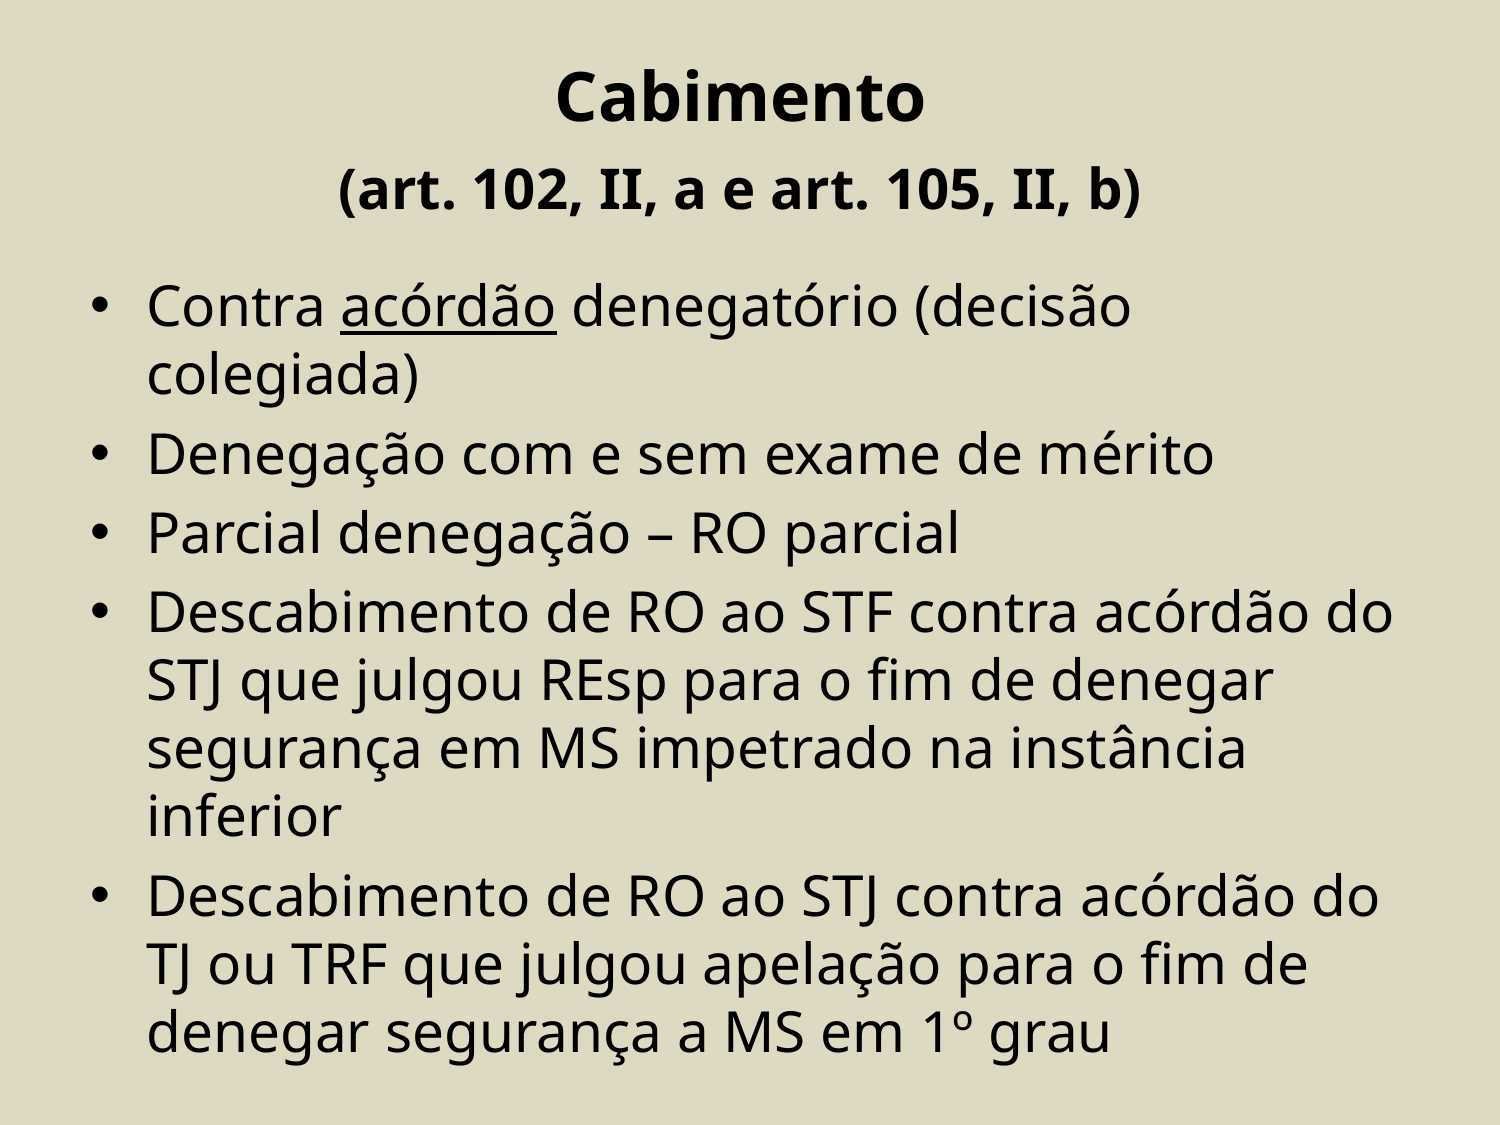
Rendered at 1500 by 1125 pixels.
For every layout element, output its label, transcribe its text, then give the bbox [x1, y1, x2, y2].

title Cabimento (art. 102, II, a e art. 105, II, b) [75, 45, 1425, 233]
list Contra acórdão denegatório (decisão colegiada) Denegação com e sem exame de mérito Parcial denegação – RO parcial Descabimento de RO ao STF contra acórdão do STJ que julgou REsp para o fim de denegar segurança em MS impetrado na instância inferior Descabimento de RO ao STJ contra acórdão do TJ ou TRF que julgou apelação para o fim de denegar segurança a MS em 1º grau [75, 262, 1425, 1080]
